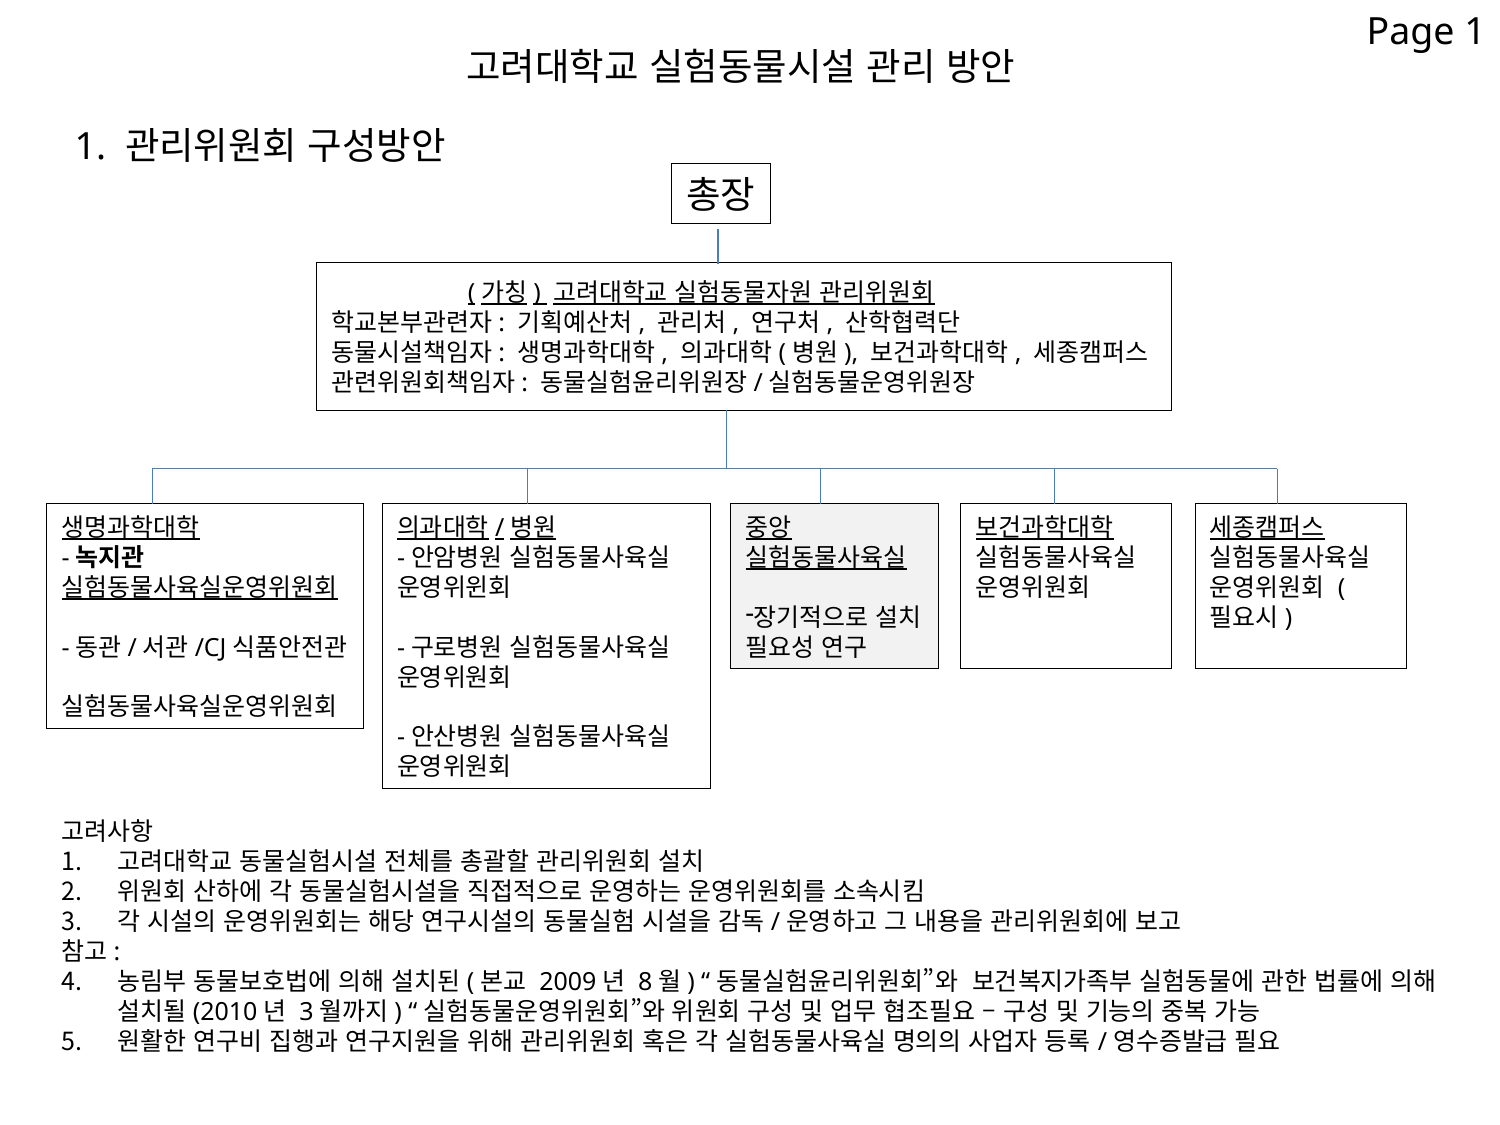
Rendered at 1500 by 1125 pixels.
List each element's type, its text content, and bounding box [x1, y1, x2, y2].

text_box 중앙 실험동물사육실 장기적으로 설치 필요성 연구 [730, 503, 939, 669]
text_box 세종캠퍼스 실험동물사육실운영위원회 (필요시) [1195, 503, 1407, 669]
text_box 1. 관리위원회 구성방안 [59, 115, 461, 175]
text_box 총장 [671, 163, 771, 224]
text_box 의과대학/병원 -안암병원 실험동물사육실 운영위윈회 -구로병원 실험동물사육실 운영위원회 -안산병원 실험동물사육실 운영위원회 [382, 503, 711, 789]
text_box 고려사항 고려대학교 동물실험시설 전체를 총괄할 관리위원회 설치 위원회 산하에 각 동물실험시설을 직접적으로 운영하는 운영위원회를 소속시킴 각 시설의 운영위원회는 해당 연구시설의 동물실험 시설을 감독/운영하고 그 내용을 관리위원회에 보고 참고: 농림부 동물보호법에 의해 설치된(본교 2009년 8월) “동물실험윤리위원회”와 보건복지가족부 실험동물에 관한 법률에 의해 설치될(2010년 3월까지) “실험동물운영위원회”와 위원회 구성 및 업무 협조필요 – 구성 및 기능의 중복 가능 원활한 연구비 집행과 연구지원을 위해 관리위원회 혹은 각 실험동물사육실 명의의 사업자 등록/영수증발급 필요 [46, 808, 1454, 1063]
text_box (가칭) 고려대학교 실험동물자원 관리위원회 학교본부관련자: 기획예산처, 관리처, 연구처, 산학협력단 동물시설책임자: 생명과학대학, 의과대학(병원), 보건과학대학, 세종캠퍼스 관련위원회책임자: 동물실험윤리위원장/실험동물운영위원장 [316, 262, 1172, 411]
text_box 생명과학대학 -녹지관 실험동물사육실운영위원회 -동관/서관/CJ식품안전관 실험동물사육실운영위원회 [46, 503, 364, 729]
text_box 보건과학대학 실험동물사육실운영위원회 [960, 503, 1172, 669]
text_box Page 1 [1351, 0, 1500, 60]
text_box 고려대학교 실험동물시설 관리 방안 [451, 35, 1031, 95]
